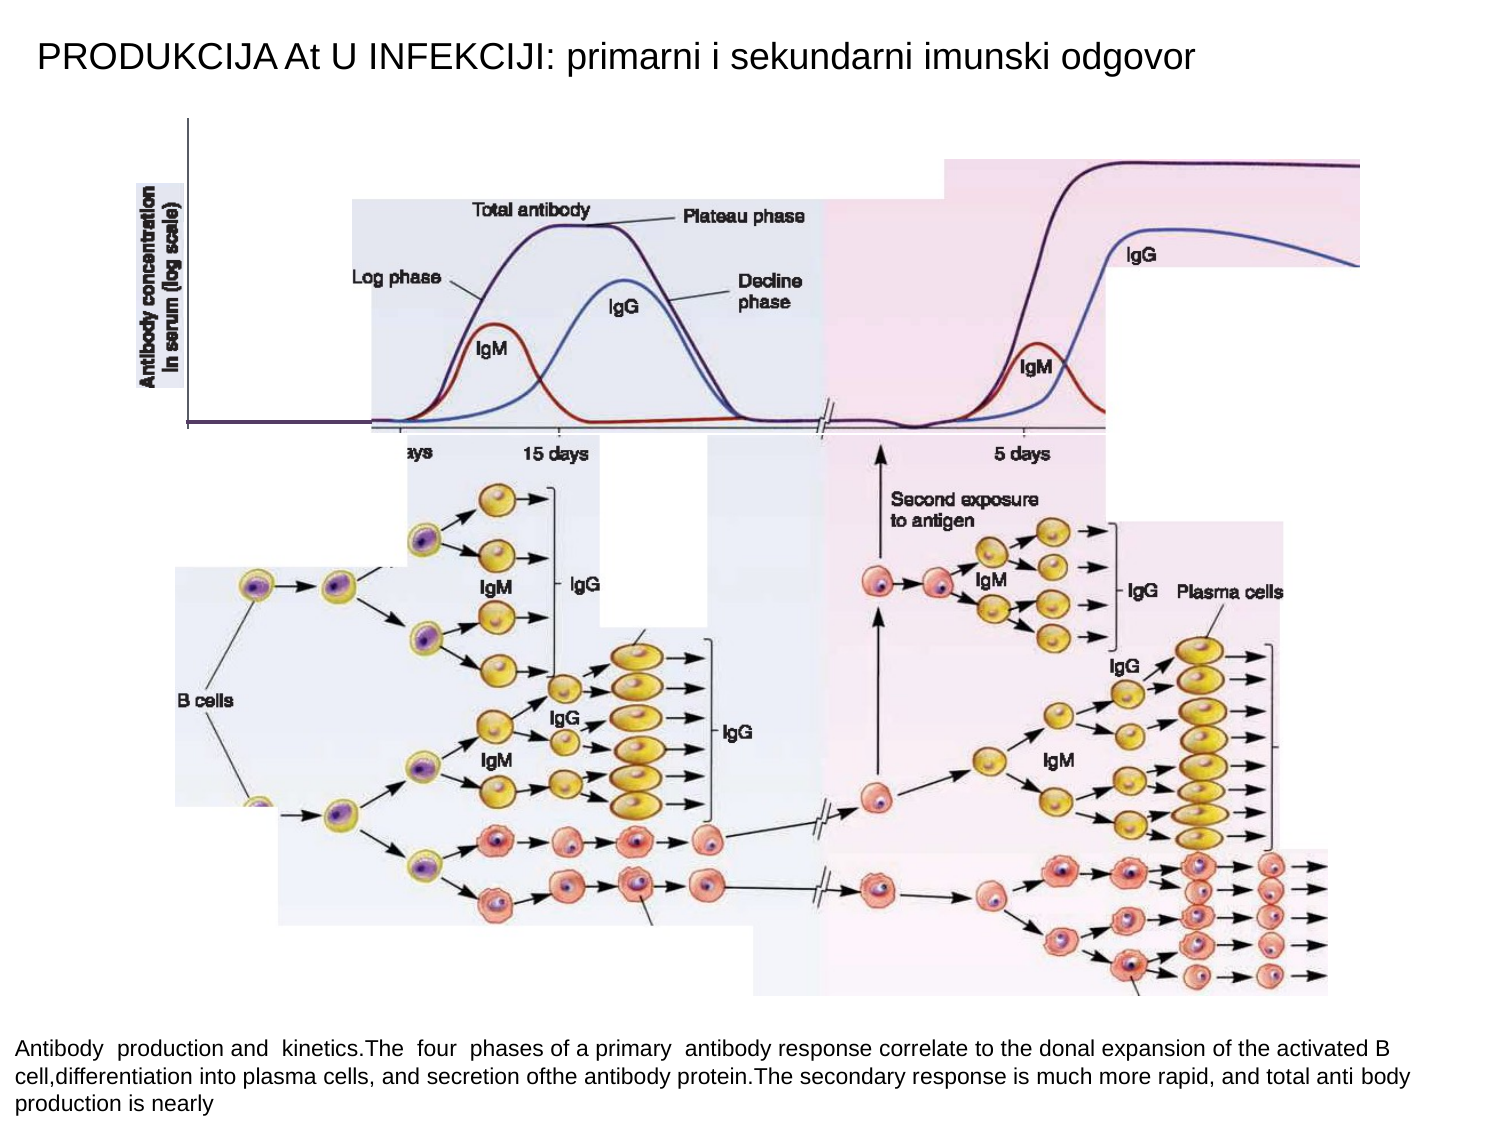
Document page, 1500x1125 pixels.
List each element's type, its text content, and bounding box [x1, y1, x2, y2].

text_box Antibody production and kinetics.The four phases of a primary antibody response correlate to the donal expansion of the activated B cell,differentiation into plasma cells, and secretion ofthe antibody protein.The secondary response is much more rapid, and total anti­ body production is nearly [0, 1026, 1500, 1124]
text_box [136, 116, 1360, 997]
text_box PRODUKCIJA At U INFEKCIJI: primarni i sekundarni imunski odgovor [22, 24, 1222, 84]
